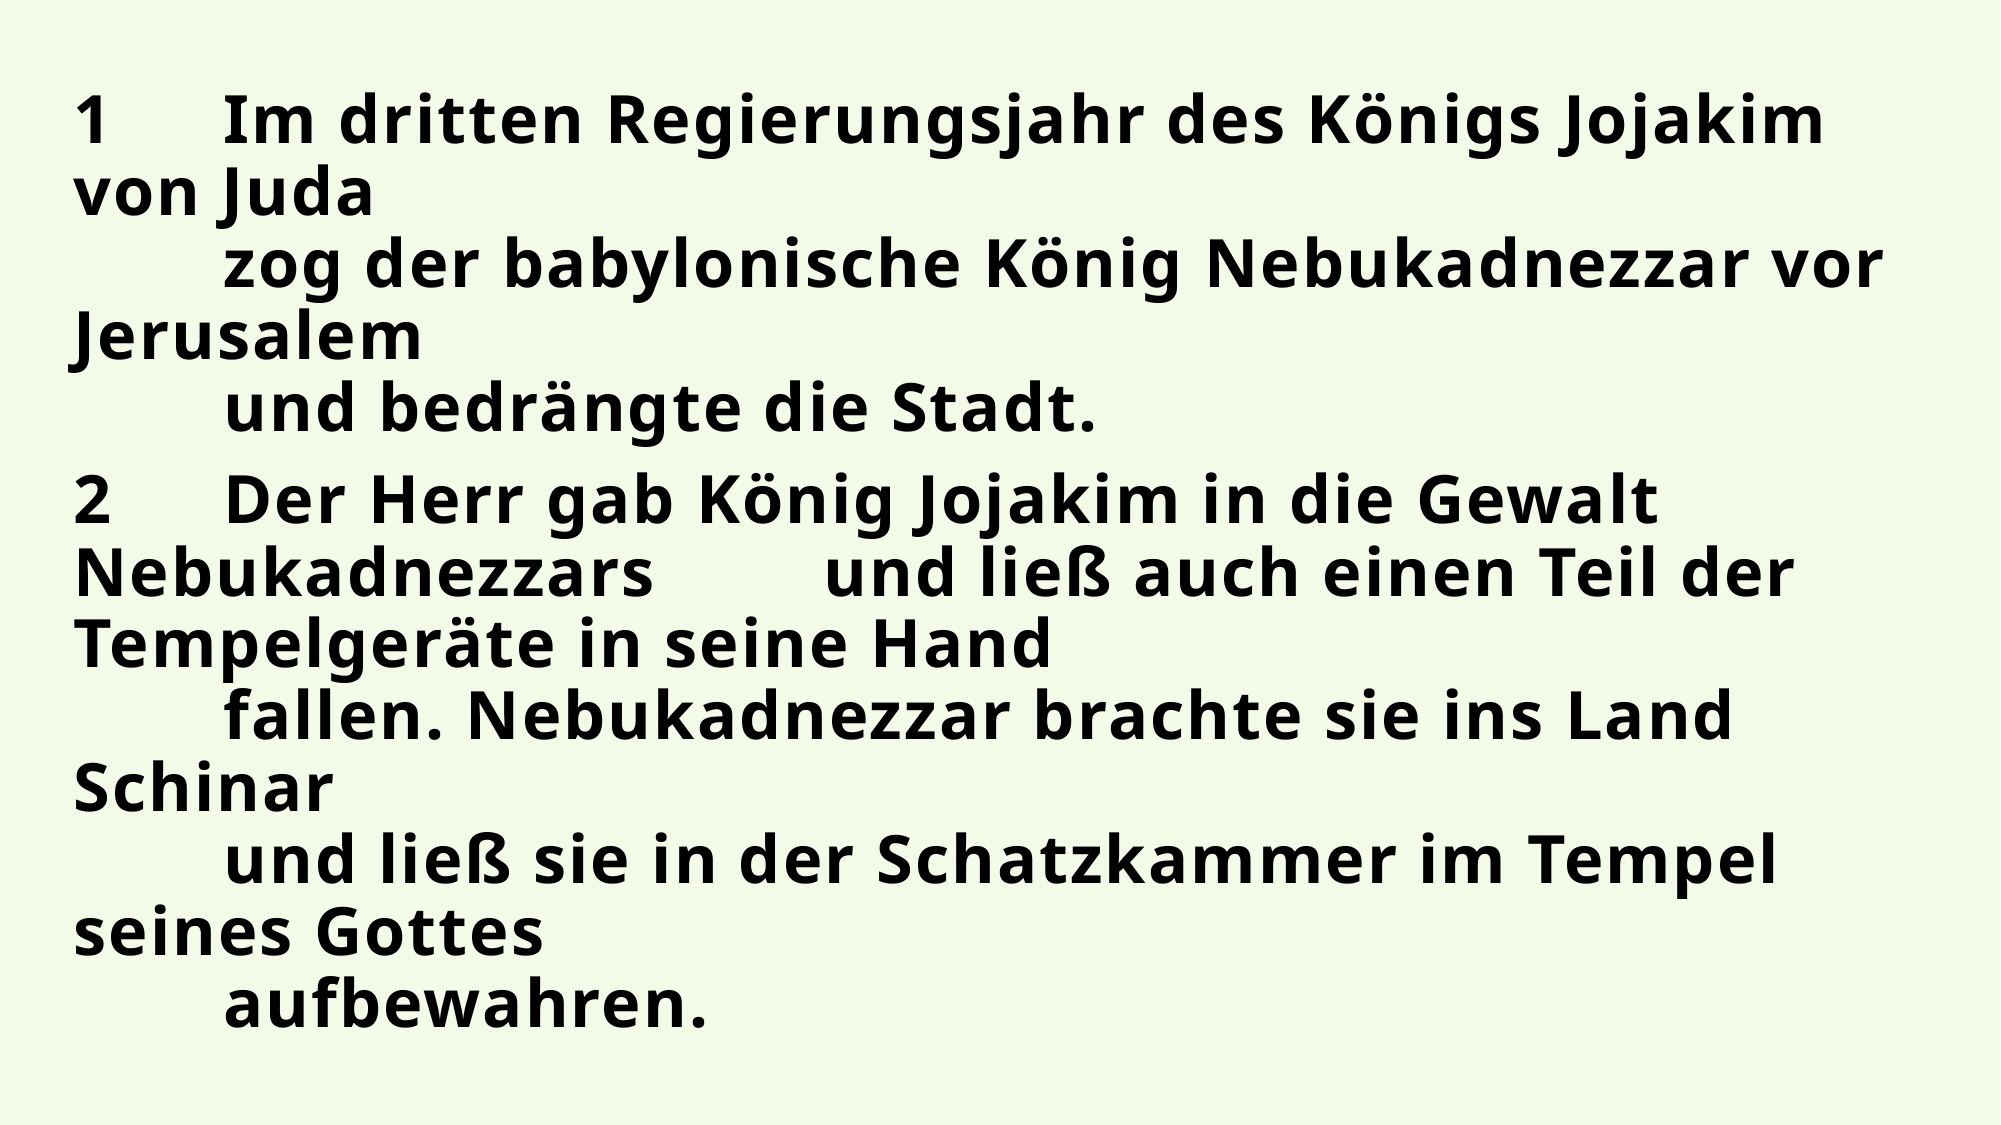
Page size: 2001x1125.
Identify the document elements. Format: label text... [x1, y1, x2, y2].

list 1 Im dritten Regierungsjahr des Königs Jojakim von Juda zog der babylonische König Nebukadnezzar vor Jerusalem und bedrängte die Stadt. 2 Der Herr gab König Jojakim in die Gewalt Nebukadnezzars und ließ auch einen Teil der Tempelgeräte in seine Hand fallen. Nebukadnezzar brachte sie ins Land Schinar und ließ sie in der Schatzkammer im Tempel seines Gottes aufbewahren. Daniel 1,1-2; neue evangelistische Übersetzung [58, 78, 1942, 1087]
list [1283, 691, 1845, 859]
